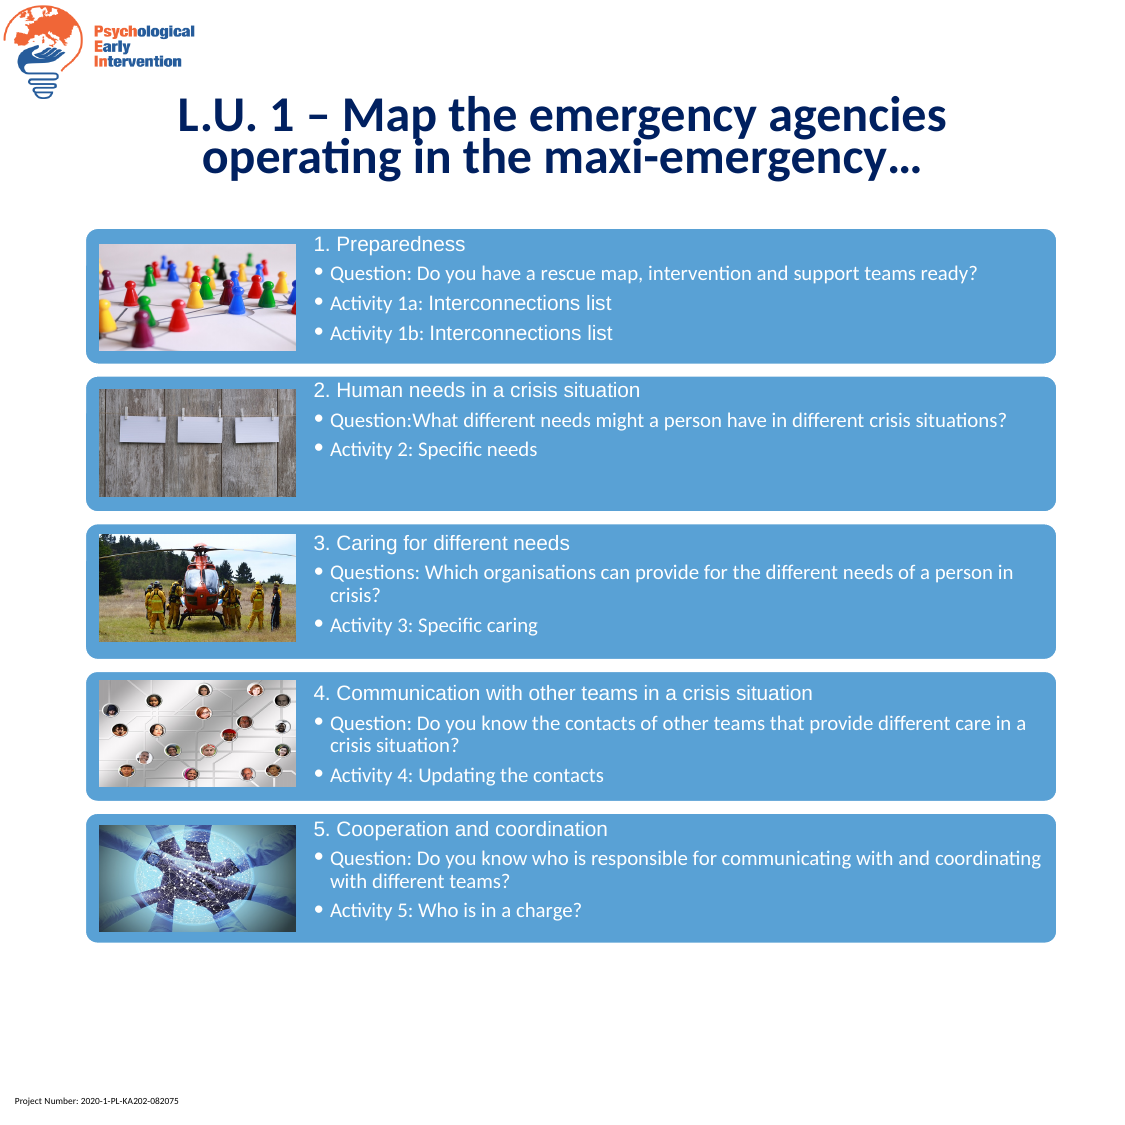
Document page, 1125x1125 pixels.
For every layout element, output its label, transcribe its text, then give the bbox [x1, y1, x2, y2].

text_box [83, 374, 1057, 514]
text_box [83, 811, 293, 945]
text_box [83, 226, 1056, 366]
text_box [99, 244, 297, 351]
text_box [83, 522, 1054, 662]
text_box [99, 534, 297, 642]
text_box [99, 825, 297, 932]
text_box [77, 299, 1048, 1013]
text_box 4. Communication with other teams in a crisis situation Question: Do you know the contacts of other teams that provide different care in a crisis situation? Activity 4: Updating the contacts [293, 665, 1061, 805]
text_box 2. Human needs in a crisis situation Question:What different needs might a person have in different crisis situations? Activity 2: Specific needs [293, 373, 1061, 506]
text_box 1. Preparedness Question: Do you have a rescue map, intervention and support teams ready? Activity 1a: Interconnections list Activity 1b: Interconnections list [293, 226, 1061, 360]
picture [1, 3, 197, 99]
text_box 5. Cooperation and coordination Question: Do you know who is responsible for communicating with and coordinating with different teams? Activity 5: Who is in a charge? [293, 811, 1061, 951]
text_box [99, 680, 297, 787]
text_box L.U. 1 – Map the emergency agencies operating in the maxi-emergency… [77, 90, 1048, 209]
text_box [99, 389, 297, 497]
text_box 3. Caring for different needs Questions: Which organisations can provide for the different needs of a person in crisis? Activity 3: Specific caring [293, 526, 1061, 659]
text_box [83, 669, 293, 803]
